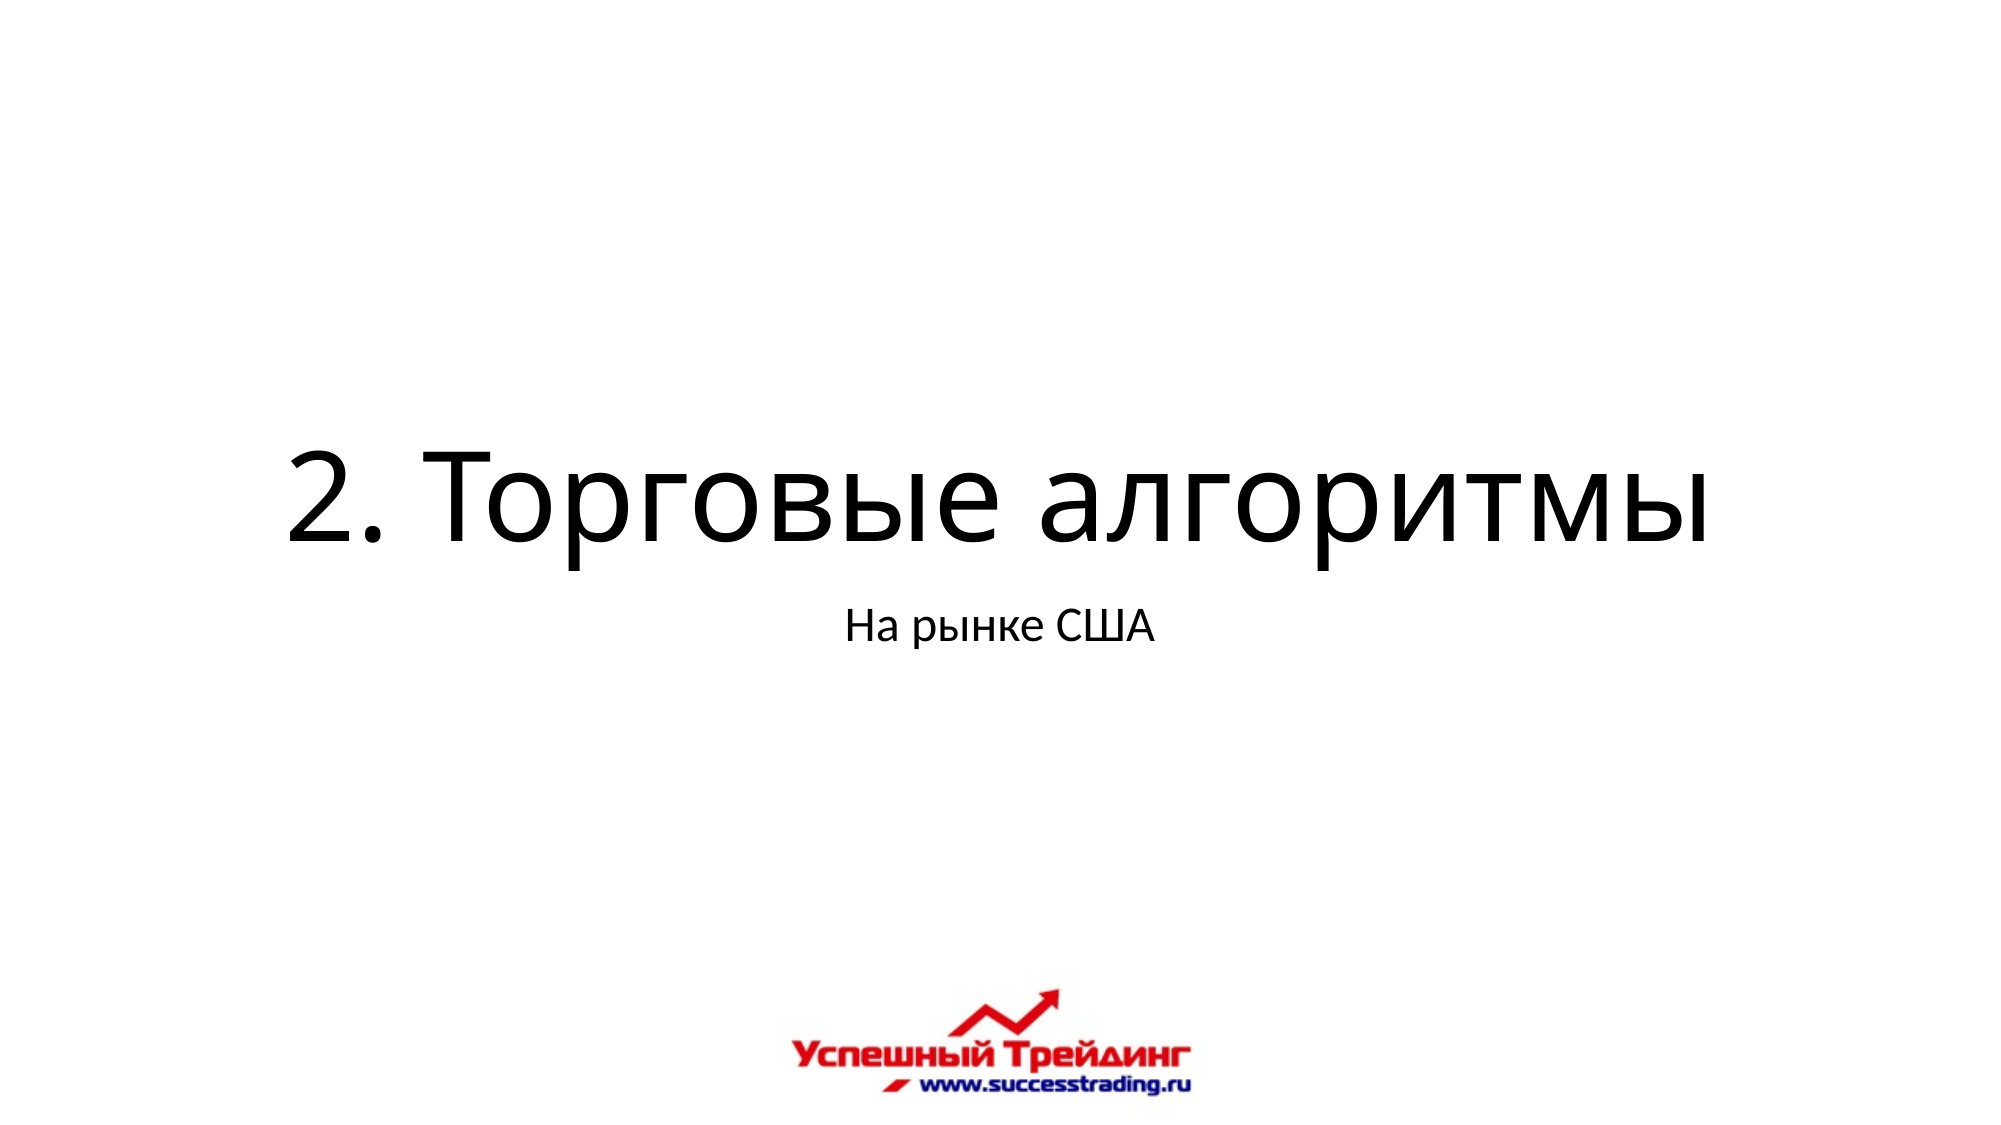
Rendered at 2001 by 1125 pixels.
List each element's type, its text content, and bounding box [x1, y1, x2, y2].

picture [778, 967, 1222, 1125]
subtitle На рынке США [249, 590, 1750, 863]
title 2. Торговые алгоритмы [249, 184, 1750, 576]
